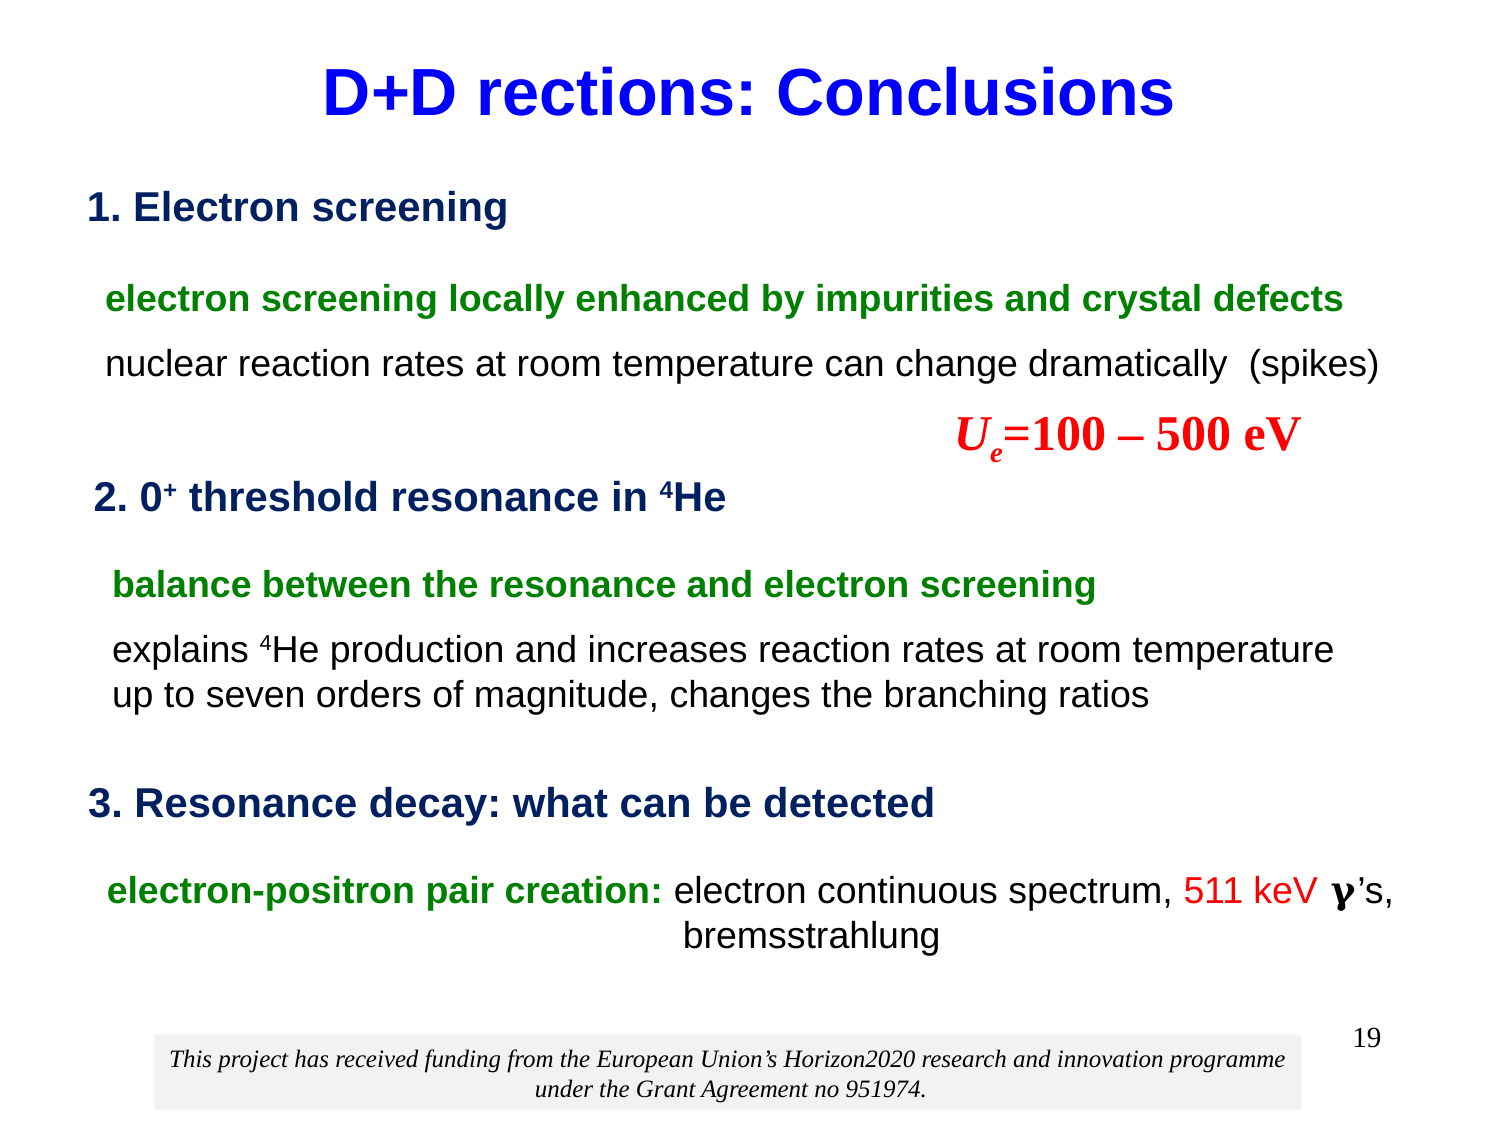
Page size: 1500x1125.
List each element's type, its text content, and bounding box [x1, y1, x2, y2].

slide_number 19 [1059, 1010, 1397, 1071]
text_box Ue=100 – 500 eV [939, 392, 1317, 476]
text_box electron-positron pair creation: electron continuous spectrum, 511 keV 𝛄’s, bremsstrahlung [92, 858, 1410, 984]
text_box 2. 0+ threshold resonance in 4He [78, 462, 742, 528]
text_box This project has received funding from the European Union’s Horizon2020 research and innovation programme under the Grant Agreement no 951974. [154, 1034, 1302, 1110]
text_box 1. Electron screening [72, 172, 524, 238]
text_box 3. Resonance decay: what can be detected [73, 768, 951, 834]
text_box balance between the resonance and electron screening explains 4He production and increases reaction rates at room temperature up to seven orders of magnitude, changes the branching ratios [97, 552, 1350, 722]
title D+D rections: Conclusions [112, 0, 1388, 184]
text_box electron screening locally enhanced by impurities and crystal defects nuclear reaction rates at room temperature can change dramatically (spikes) [90, 266, 1396, 392]
